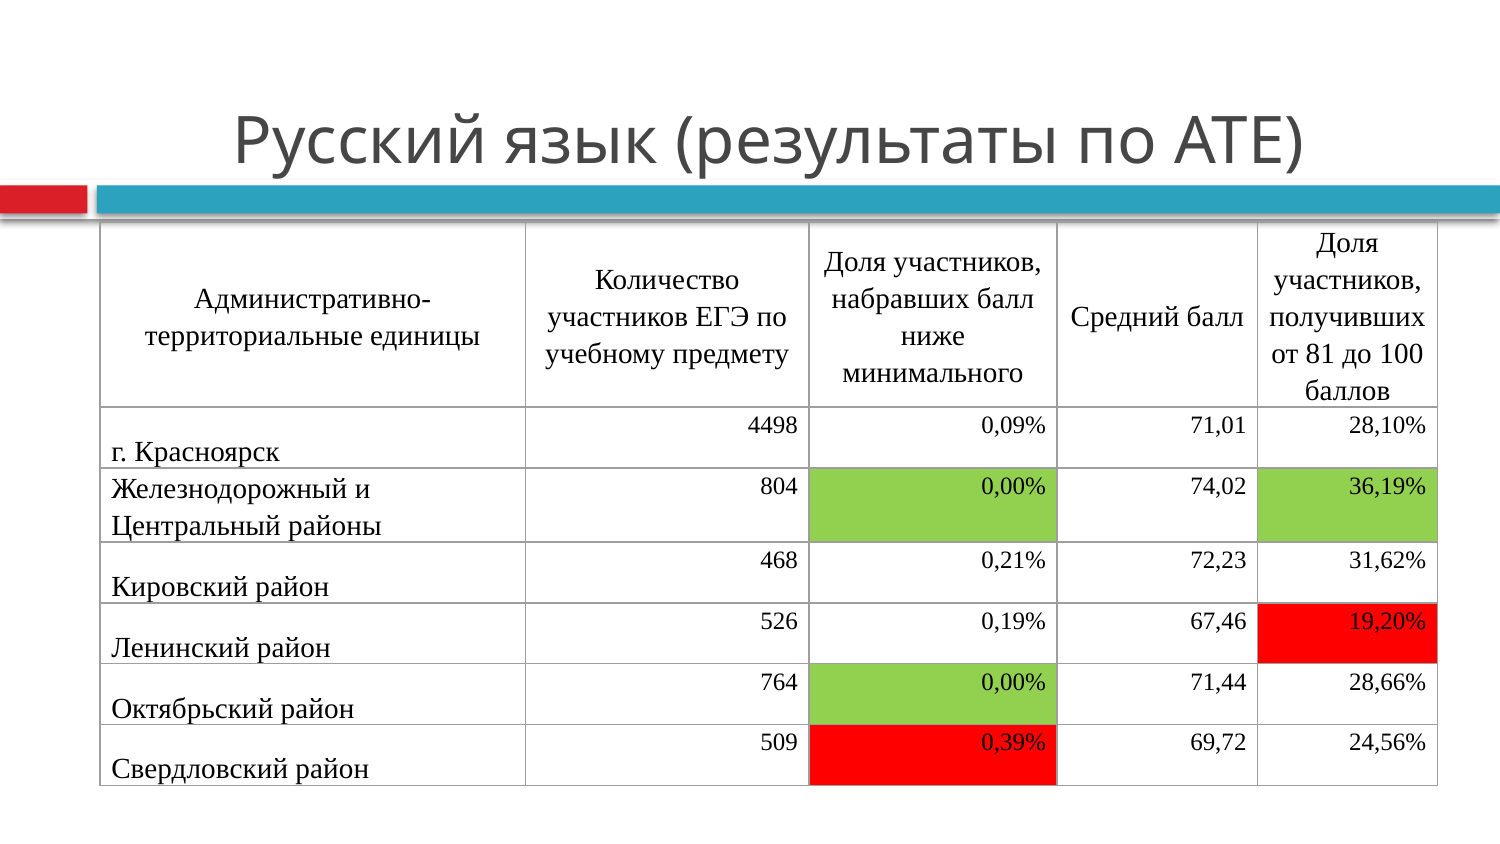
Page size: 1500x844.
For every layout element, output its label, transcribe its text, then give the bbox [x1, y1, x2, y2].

table_cell 0,39% [810, 725, 1056, 785]
footer [92, 768, 100, 814]
table_header Доля участников, получивших от 81 до 100 баллов [1258, 223, 1437, 406]
table_cell 71,01 [1058, 408, 1257, 467]
table_cell 468 [526, 543, 808, 602]
table_cell Ленинский район [101, 604, 525, 663]
table_cell 28,66% [1258, 664, 1437, 724]
table_header Средний балл [1058, 223, 1257, 406]
table_cell 509 [526, 725, 808, 785]
table_cell 67,46 [1058, 604, 1257, 663]
table_cell 804 [526, 469, 808, 541]
table_cell 28,10% [1258, 408, 1437, 467]
table_cell 764 [526, 664, 808, 724]
table_cell 0,19% [810, 604, 1056, 663]
table_header Доля участников, набравших балл ниже минимального [810, 223, 1056, 406]
table_header Административно-территориальные единицы [101, 223, 525, 406]
table_cell г. Красноярск [101, 408, 525, 467]
table_cell Октябрьский район [101, 664, 525, 724]
table_cell 0,00% [810, 664, 1056, 724]
table_cell Кировский район [101, 543, 525, 602]
table_cell 31,62% [1258, 543, 1437, 602]
table_cell 36,19% [1258, 469, 1437, 541]
table_cell 71,44 [1058, 664, 1257, 724]
table_cell 19,20% [1258, 604, 1437, 663]
title Русский язык (результаты по АТЕ) [99, 19, 1438, 185]
table_cell 0,21% [810, 543, 1056, 602]
table_cell 0,00% [810, 469, 1056, 541]
table_cell 69,72 [1058, 725, 1257, 785]
table_cell 4498 [526, 408, 808, 467]
table_cell 74,02 [1058, 469, 1257, 541]
table_header Количество участников ЕГЭ по учебному предмету [526, 223, 808, 406]
table_cell 0,09% [810, 408, 1056, 467]
table_cell Железнодорожный и Центральный районы [101, 469, 525, 541]
table_cell 526 [526, 604, 808, 663]
table_cell Свердловский район [101, 725, 525, 785]
table_cell 72,23 [1058, 543, 1257, 602]
table_cell 24,56% [1258, 725, 1437, 785]
